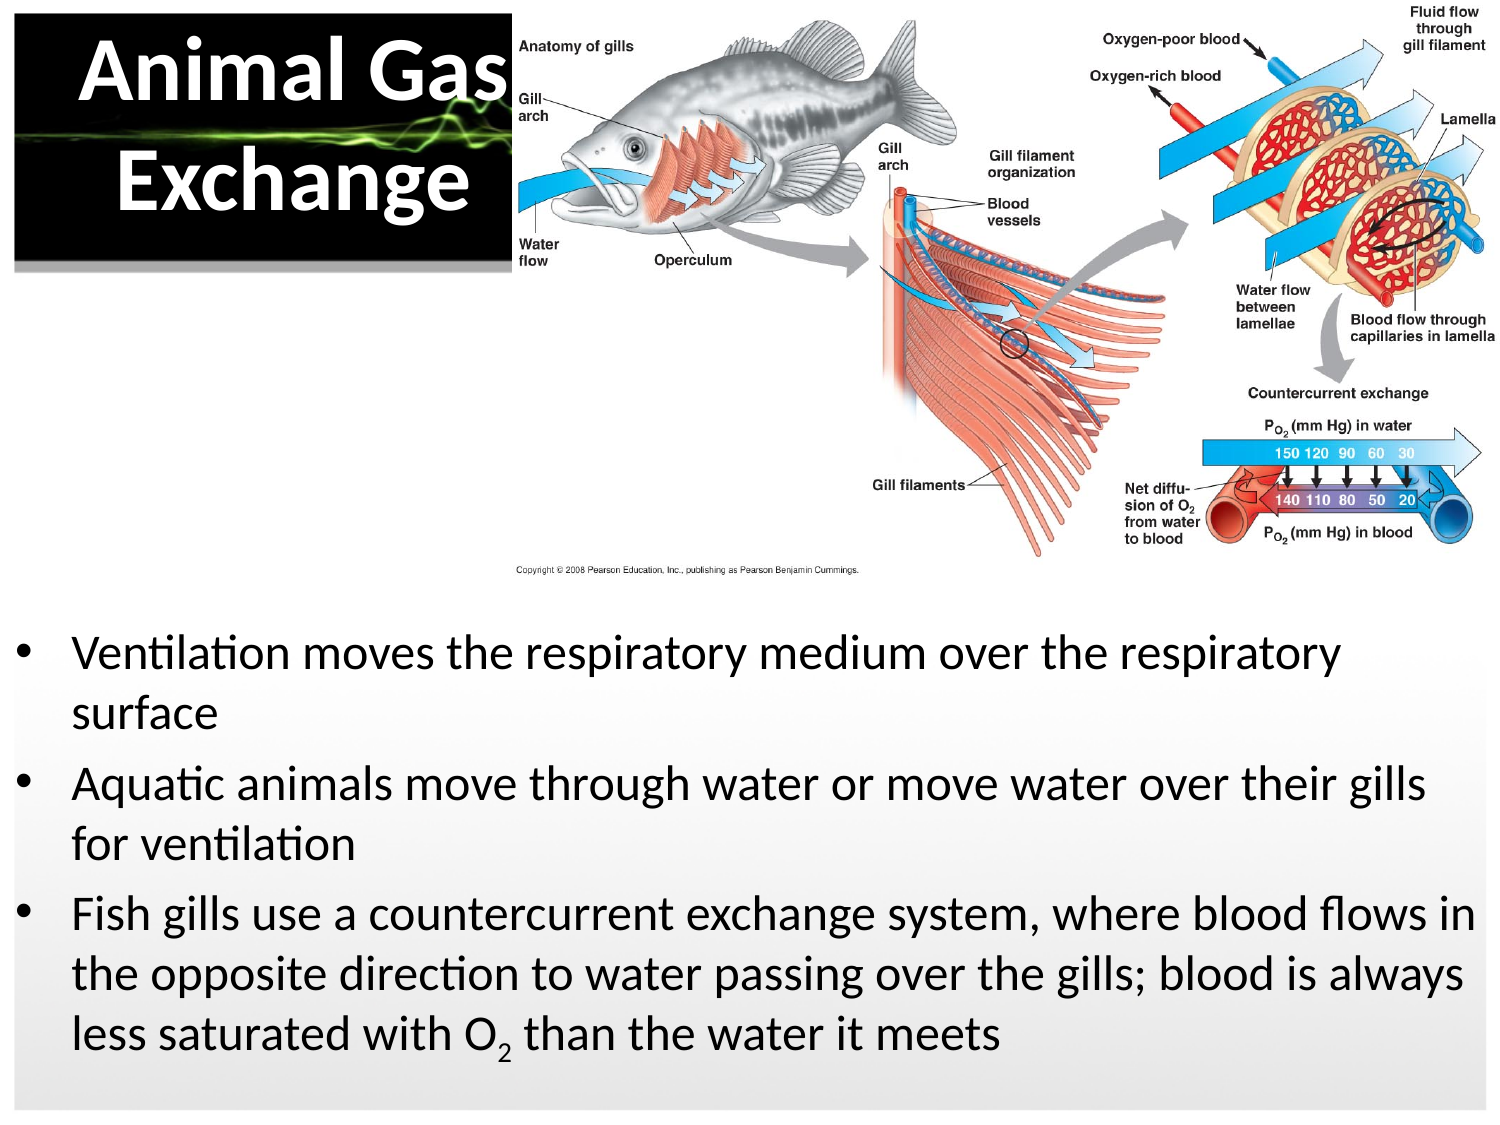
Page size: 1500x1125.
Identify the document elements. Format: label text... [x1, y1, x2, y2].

title Animal Gas Exchange [24, 49, 507, 188]
picture [0, 0, 1500, 612]
list Ventilation moves the respiratory medium over the respiratory surface Aquatic animals move through water or move water over their gills for ventilation Fish gills use a countercurrent exchange system, where blood flows in the opposite direction to water passing over the gills; blood is always less saturated with O2 than the water it meets [0, 612, 1500, 1125]
